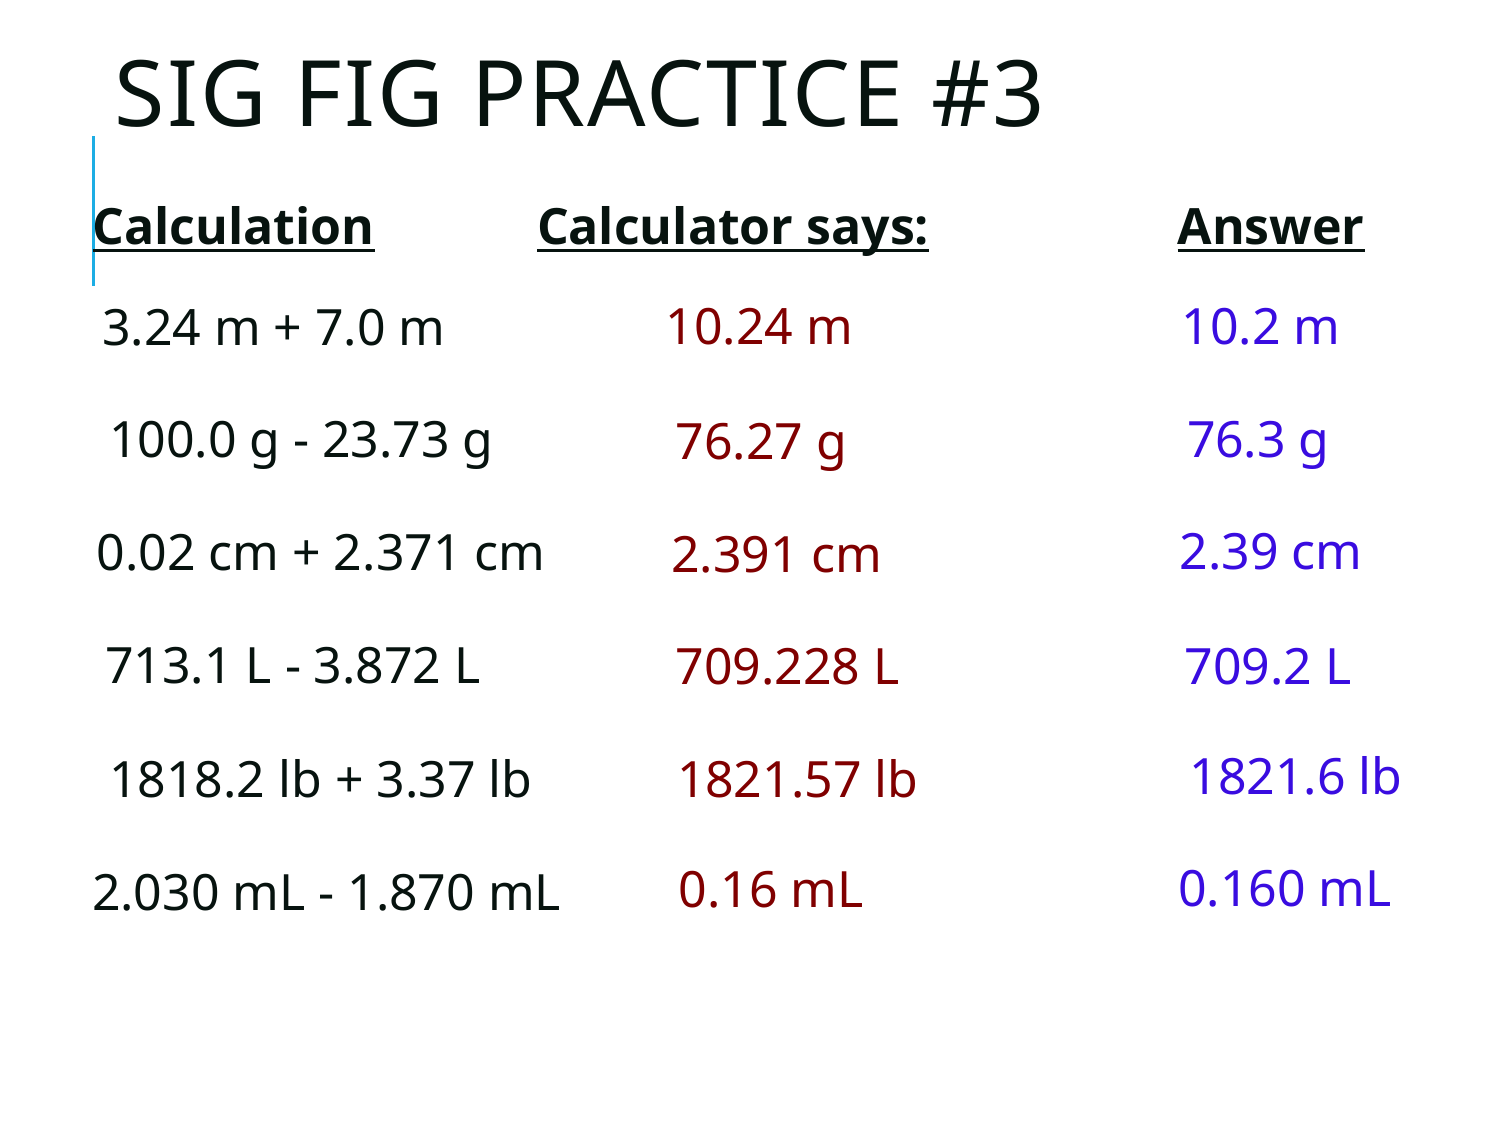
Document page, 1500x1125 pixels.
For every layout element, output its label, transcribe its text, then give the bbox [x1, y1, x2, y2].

text_box 2.391 cm [656, 514, 897, 590]
text_box 76.3 g [1172, 399, 1345, 475]
text_box 709.2 L [1169, 627, 1367, 702]
text_box 3.24 m + 7.0 m [87, 288, 461, 363]
text_box Calculation [77, 187, 390, 263]
text_box 10.24 m [650, 286, 868, 362]
text_box Calculator says: [522, 187, 944, 263]
text_box 76.27 g [660, 402, 862, 477]
text_box Answer [1162, 187, 1380, 263]
text_box 1821.6 lb [1174, 737, 1450, 813]
text_box 2.030 mL - 1.870 mL [77, 852, 576, 928]
text_box 2.39 cm [1164, 512, 1378, 588]
text_box 0.160 mL [1163, 849, 1407, 925]
text_box 10.2 m [1167, 287, 1356, 363]
text_box 100.0 g - 23.73 g [94, 400, 509, 475]
title Sig Fig Practice #3 [99, 37, 1388, 163]
text_box 0.16 mL [663, 849, 879, 925]
text_box 1821.57 lb [662, 739, 933, 815]
text_box 1818.2 lb + 3.37 lb [94, 740, 548, 816]
text_box 709.228 L [661, 627, 915, 702]
text_box 0.02 cm + 2.371 cm [82, 512, 561, 588]
text_box 713.1 L - 3.872 L [90, 625, 496, 701]
